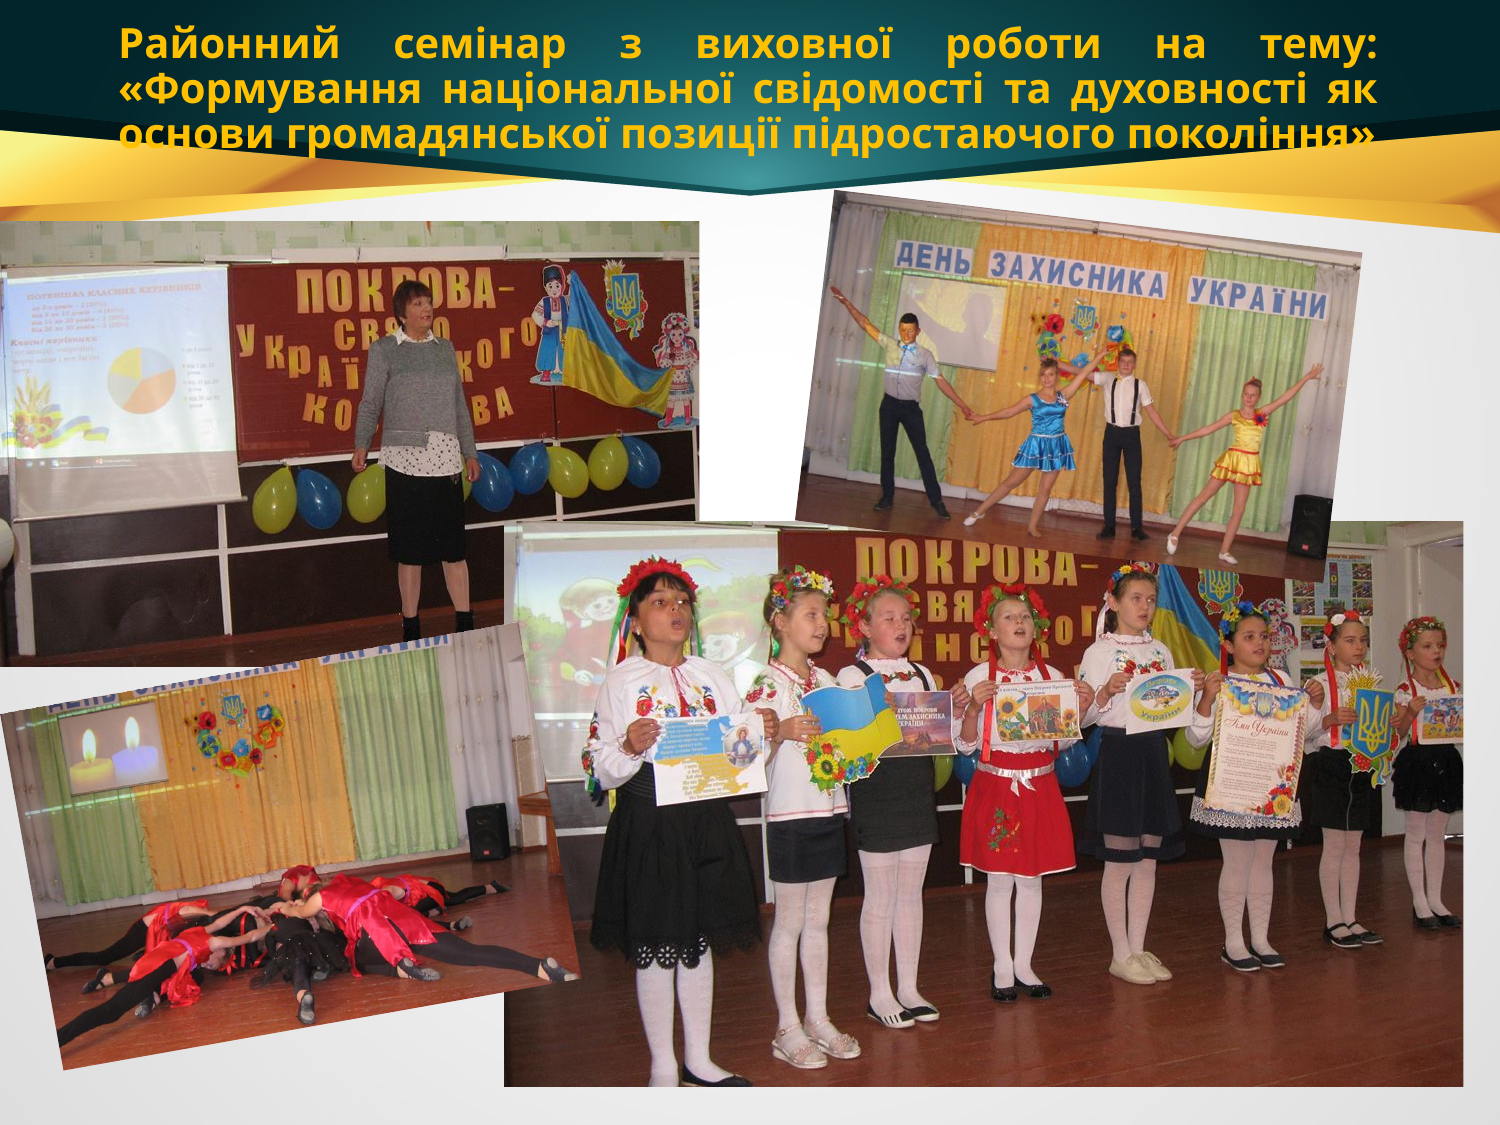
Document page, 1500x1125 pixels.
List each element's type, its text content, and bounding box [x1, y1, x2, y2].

title Районний семінар з виховної роботи на тему: «Формування національної свідомості та духовності як основи громадянської позиції підростаючого покоління» [103, 0, 1394, 181]
picture [0, 0, 1500, 1125]
